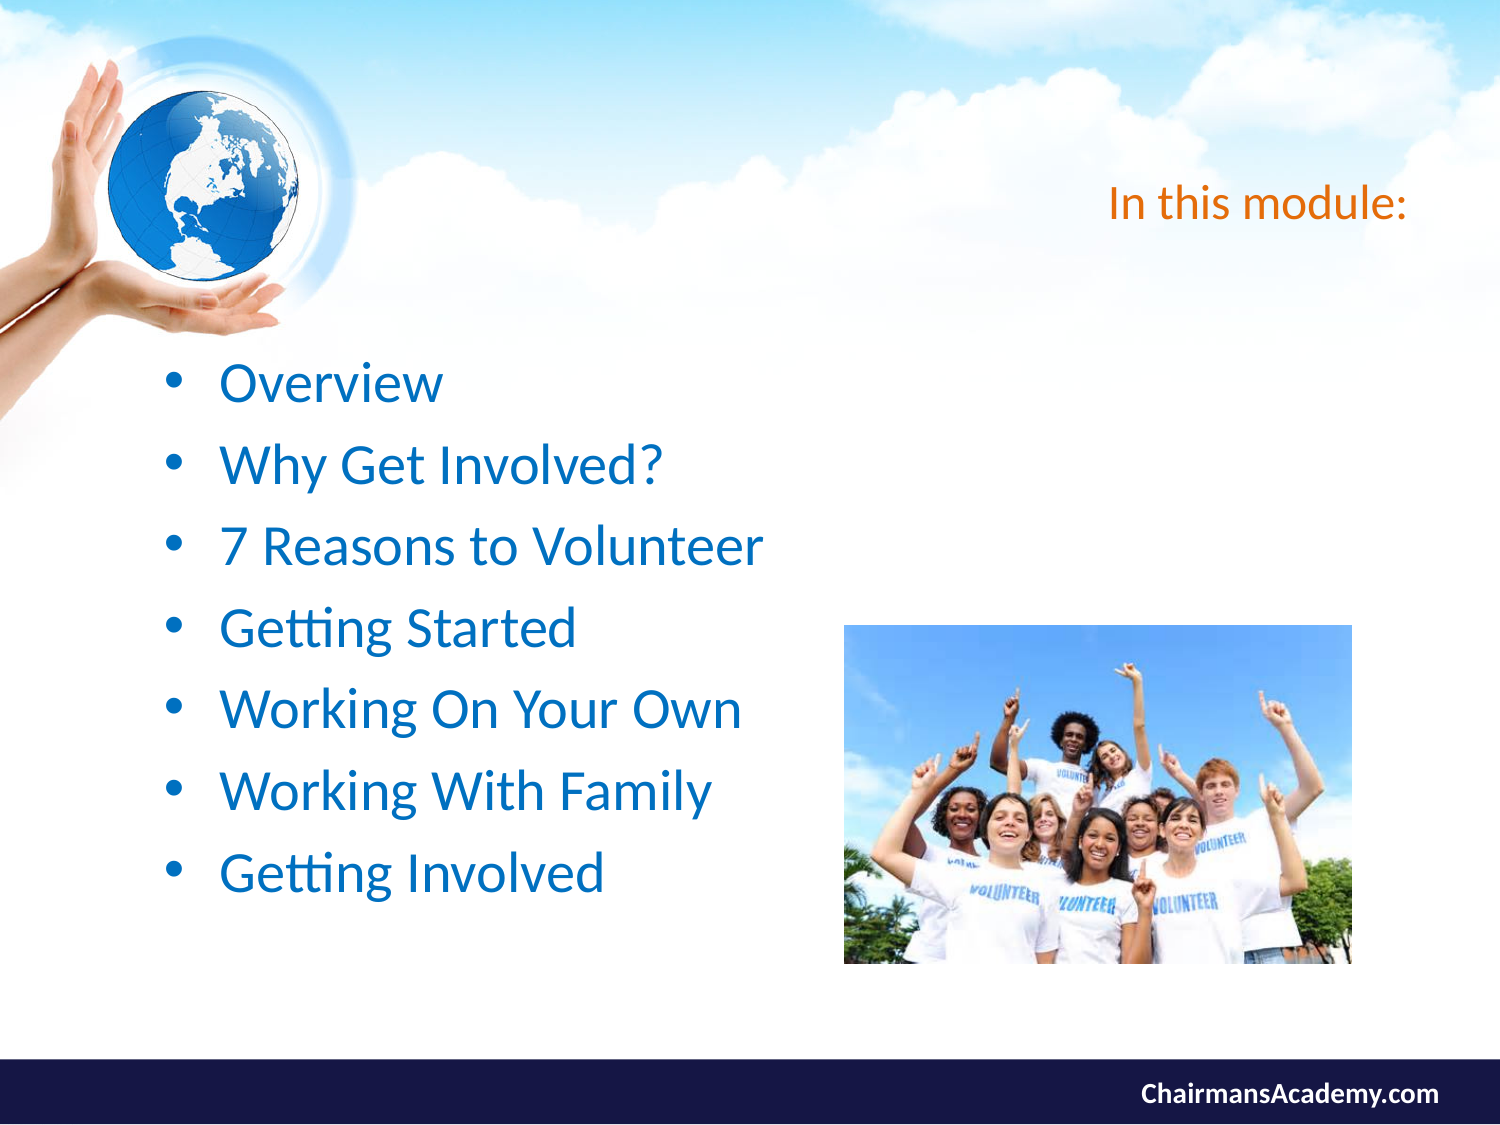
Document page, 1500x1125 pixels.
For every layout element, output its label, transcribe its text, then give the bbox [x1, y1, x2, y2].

title In this module: [73, 161, 1424, 237]
list Overview Why Get Involved? 7 Reasons to Volunteer Getting Started Working On Your Own Working With Family Getting Involved [148, 337, 1352, 964]
picture [0, 0, 1500, 1059]
